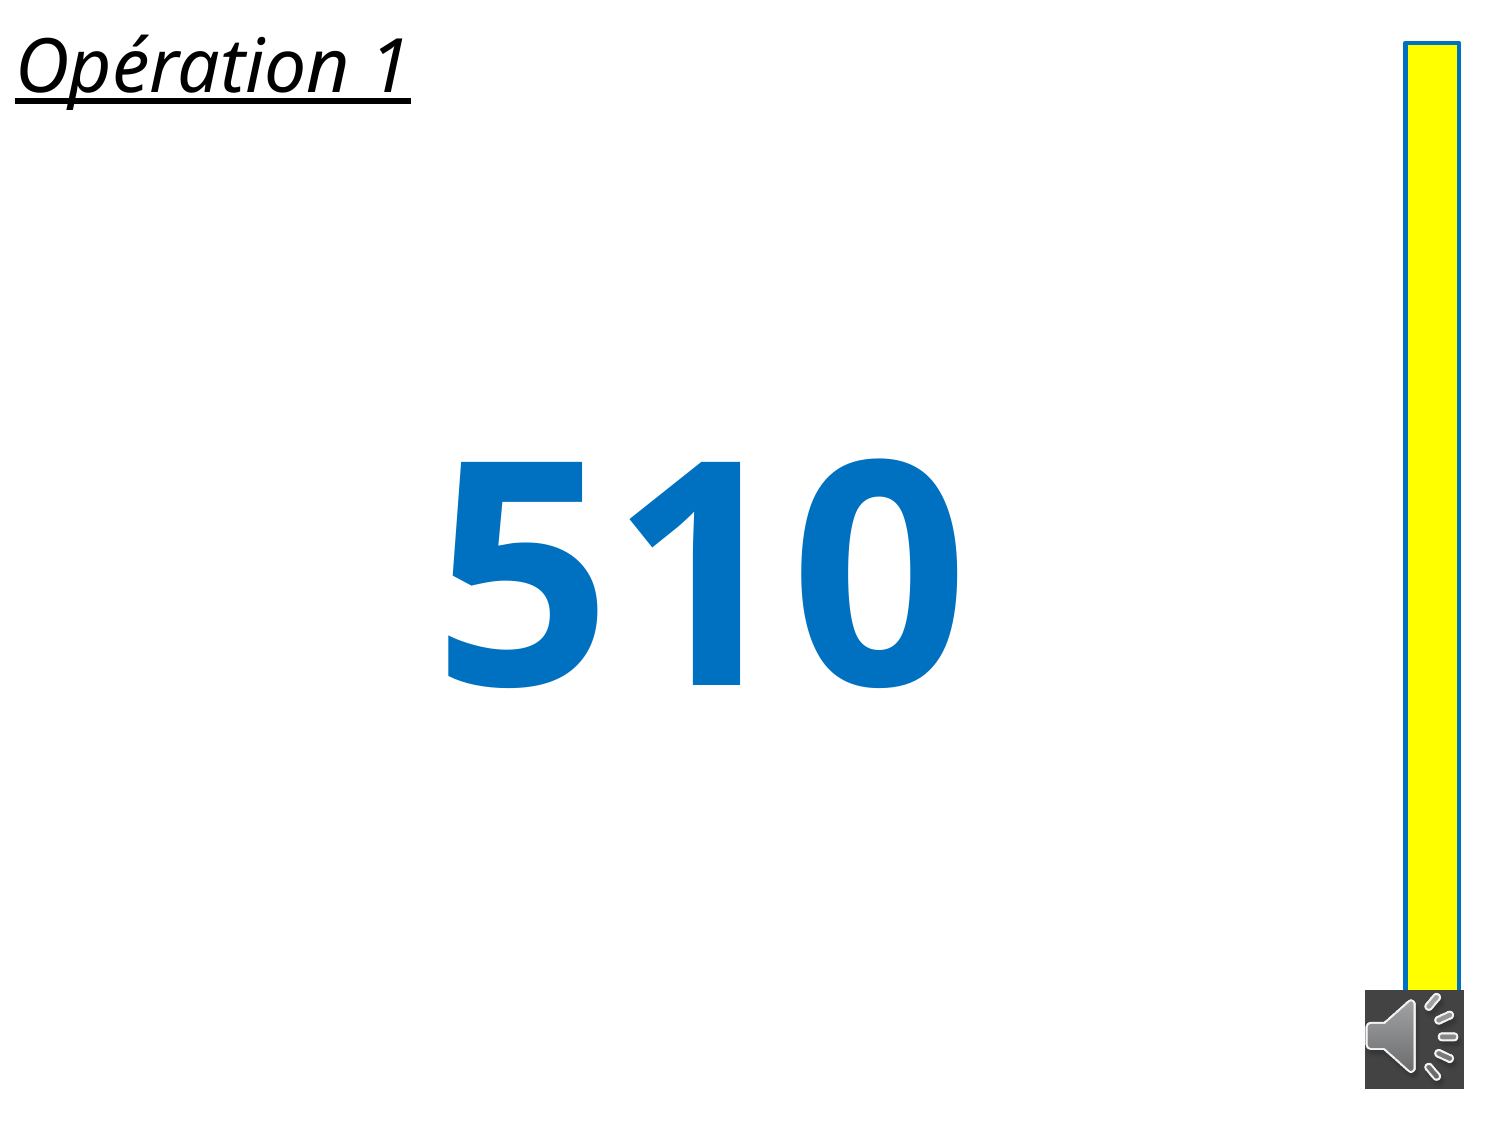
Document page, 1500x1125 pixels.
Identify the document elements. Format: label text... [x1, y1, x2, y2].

title Opération 1 [0, 0, 502, 126]
text_box 510 [0, 365, 1403, 756]
text_box [1403, 41, 1461, 987]
picture [1364, 989, 1465, 1090]
